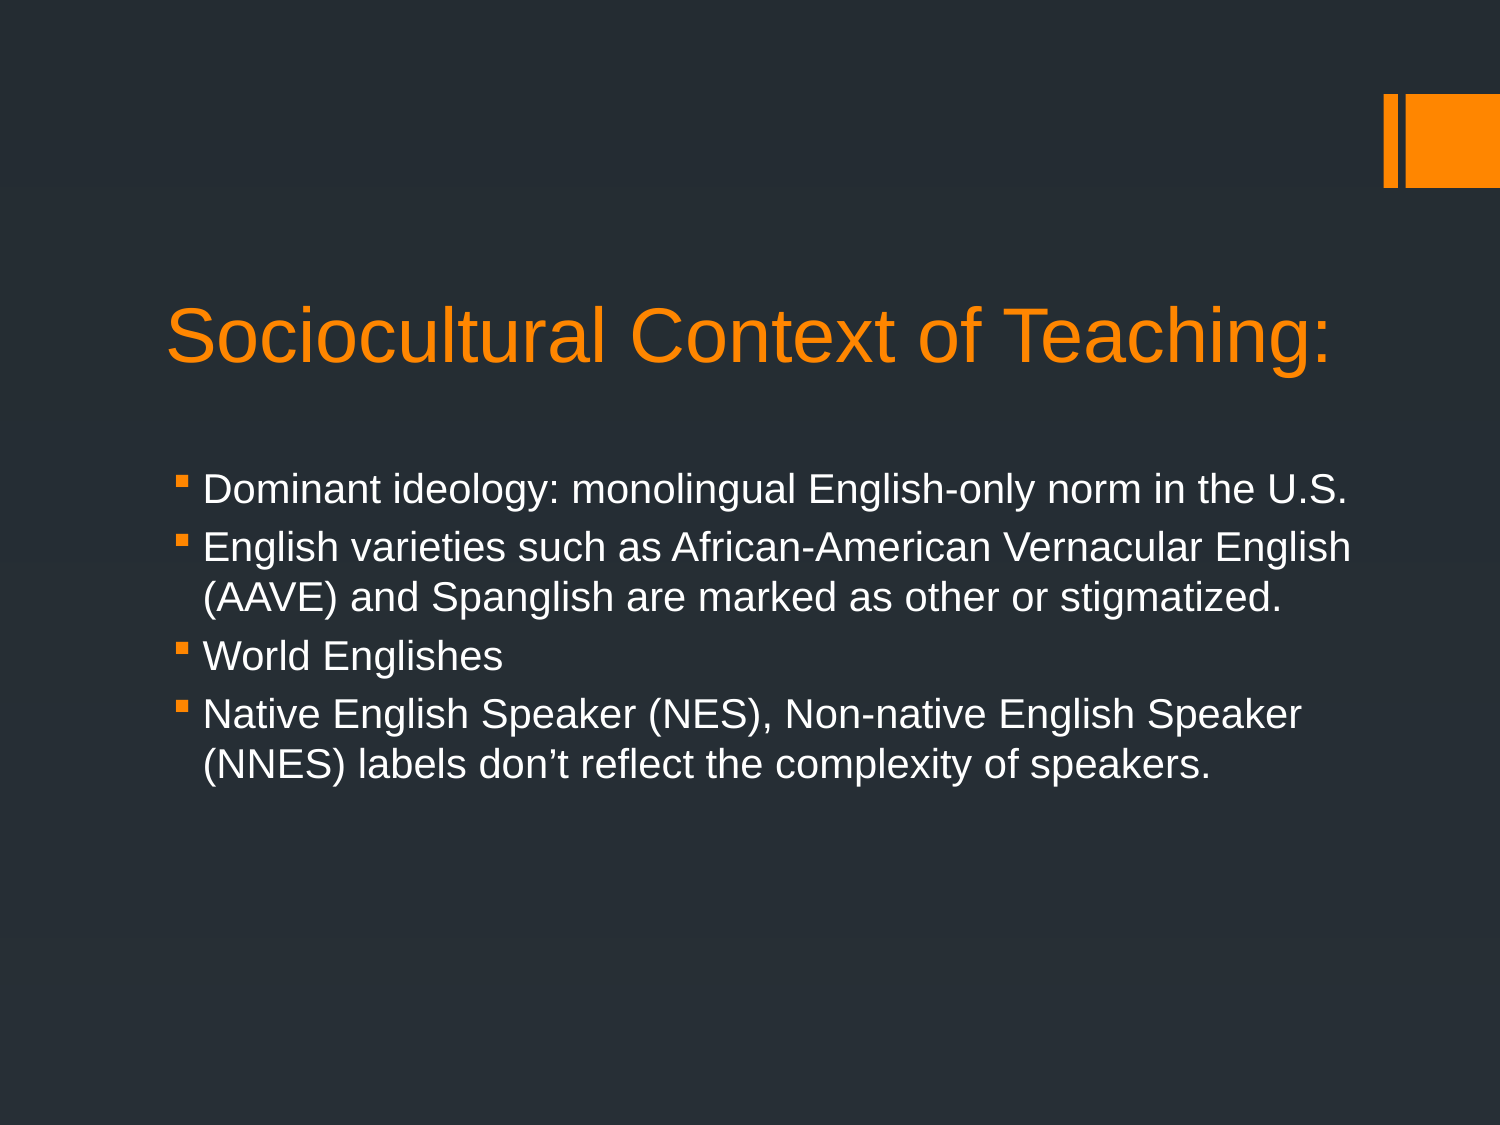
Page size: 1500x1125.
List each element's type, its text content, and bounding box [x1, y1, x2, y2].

list Dominant ideology: monolingual English-only norm in the U.S. English varieties such as African-American Vernacular English (AAVE) and Spanglish are marked as other or stigmatized. World Englishes Native English Speaker (NES), Non-native English Speaker (NNES) labels don’t reflect the complexity of speakers. [150, 454, 1397, 1035]
title Sociocultural Context of Teaching: [150, 196, 1350, 386]
